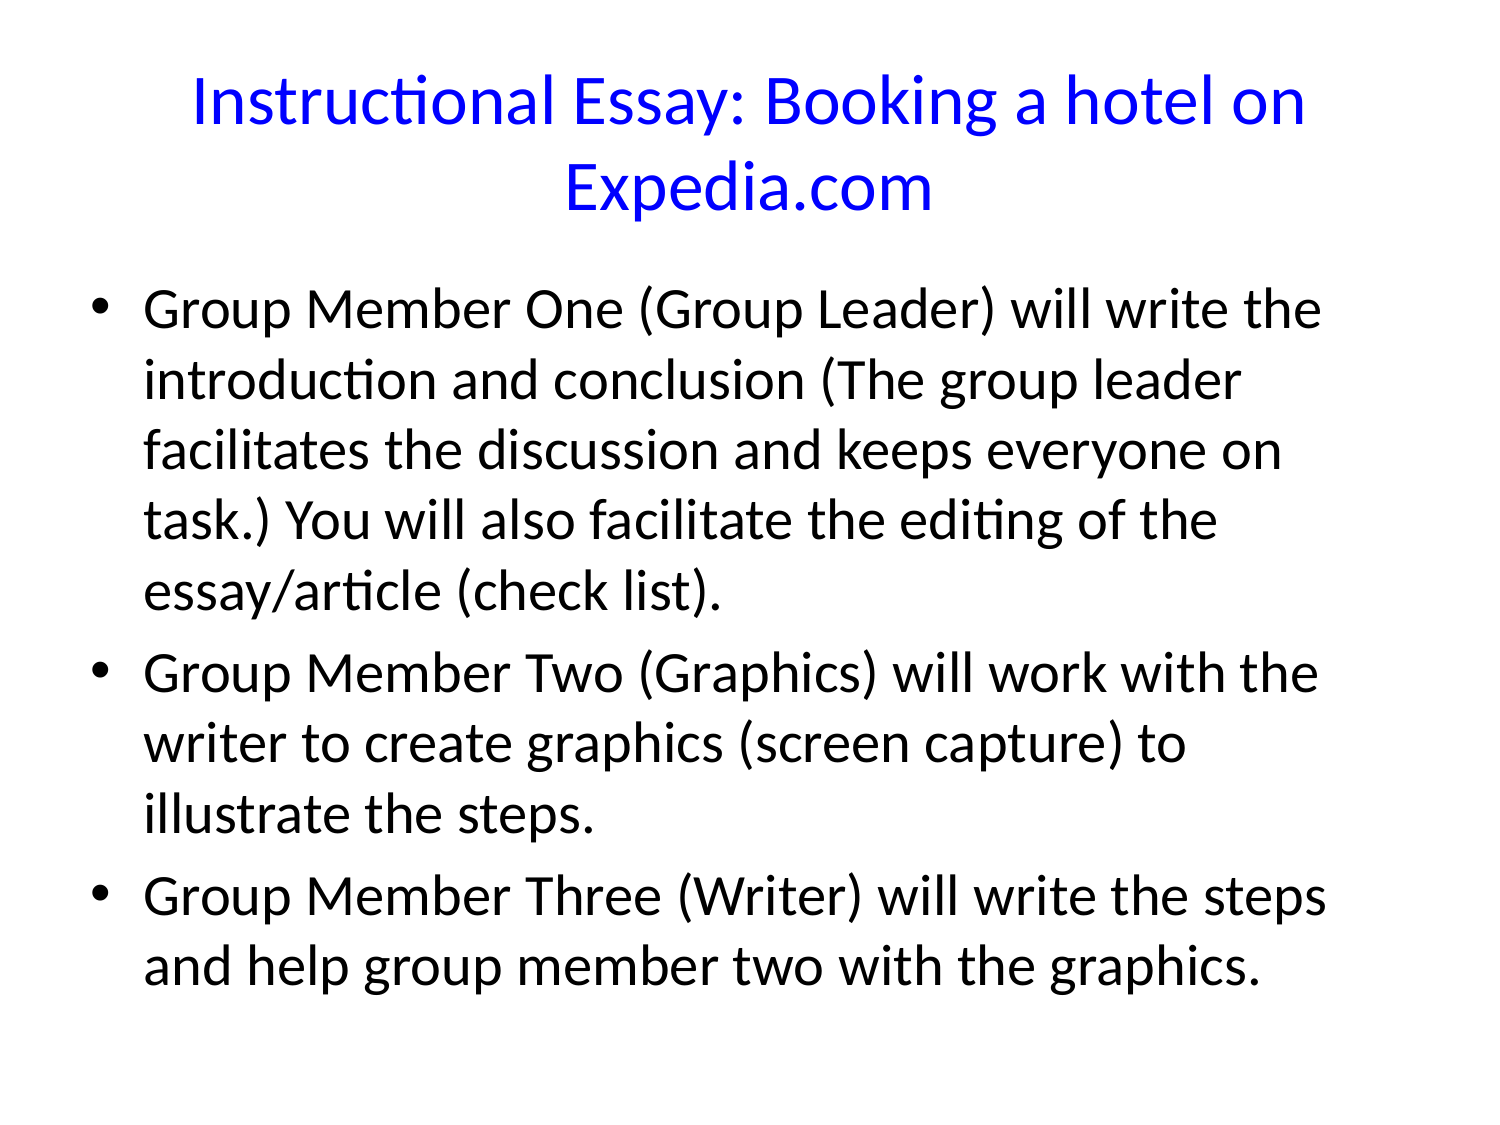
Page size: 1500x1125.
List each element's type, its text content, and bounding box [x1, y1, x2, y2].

title Instructional Essay: Booking a hotel on Expedia.com [75, 45, 1425, 233]
list Group Member One (Group Leader) will write the introduction and conclusion (The group leader facilitates the discussion and keeps everyone on task.) You will also facilitate the editing of the essay/article (check list). Group Member Two (Graphics) will work with the writer to create graphics (screen capture) to illustrate the steps. Group Member Three (Writer) will write the steps and help group member two with the graphics. [75, 262, 1425, 1005]
